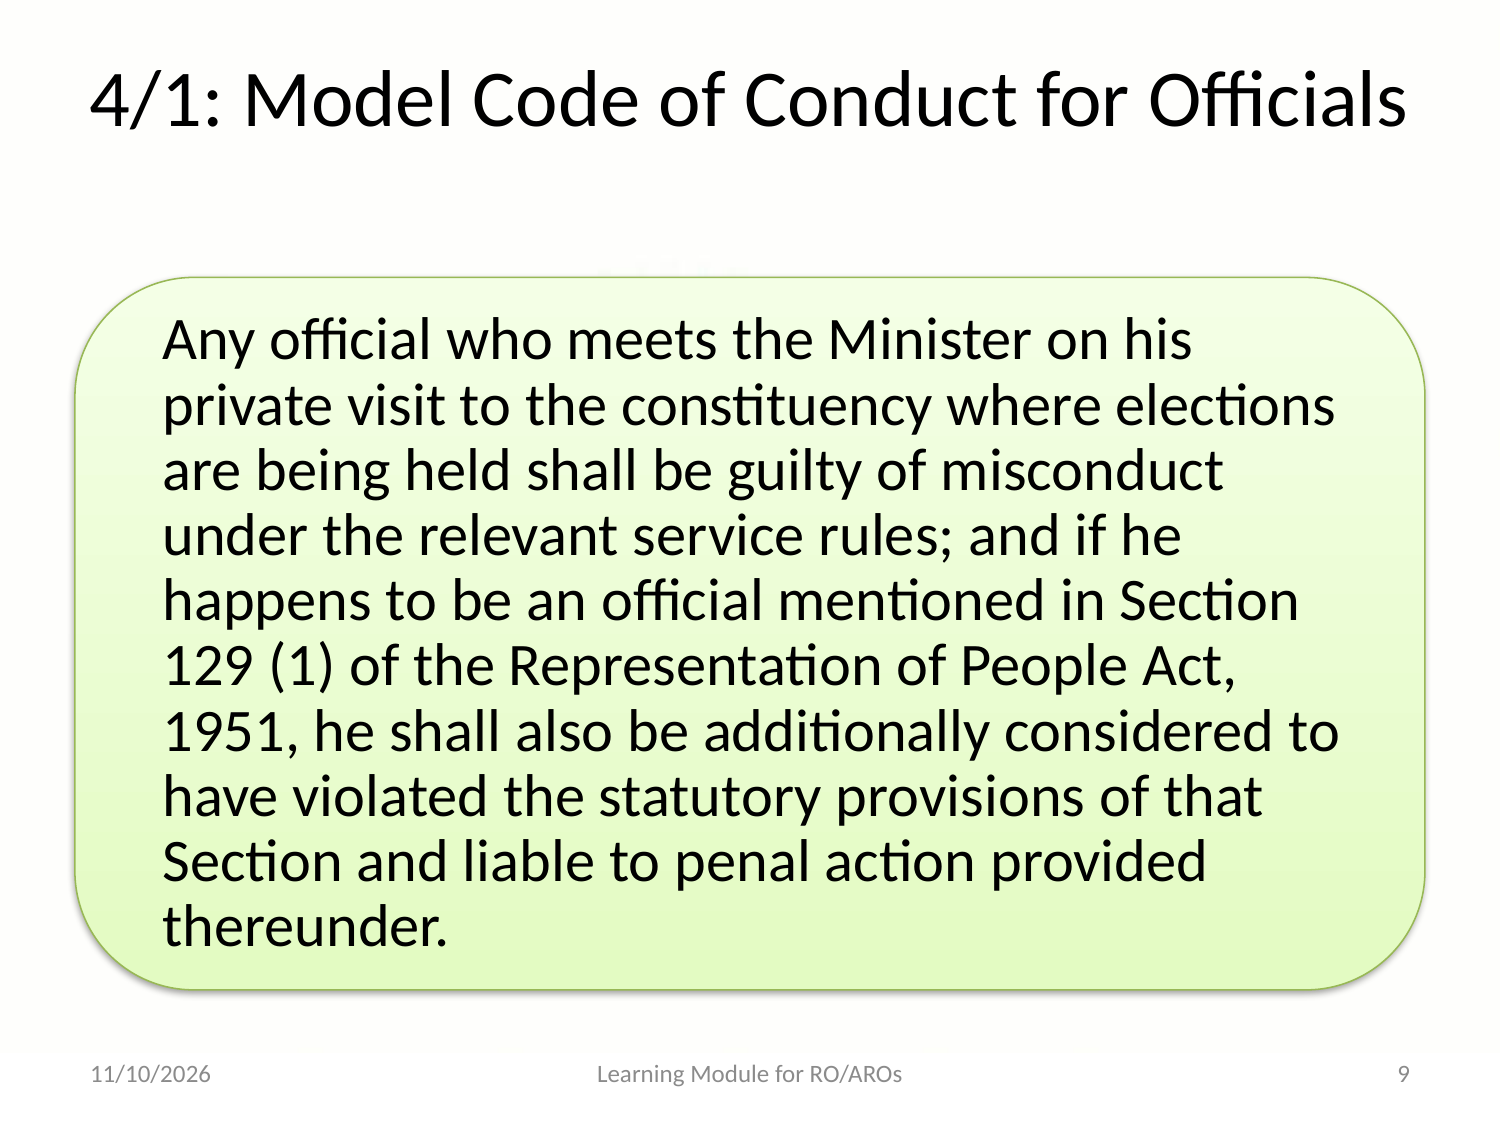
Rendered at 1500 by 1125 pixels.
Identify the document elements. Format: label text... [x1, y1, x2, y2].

title 4/1: Model Code of Conduct for Officials [0, 0, 1500, 188]
slide_number 9 [1074, 1042, 1425, 1103]
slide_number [75, 1042, 425, 1103]
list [74, 262, 1426, 1006]
picture [0, 188, 1500, 1053]
footer Learning Module for RO/AROs [512, 1042, 988, 1103]
